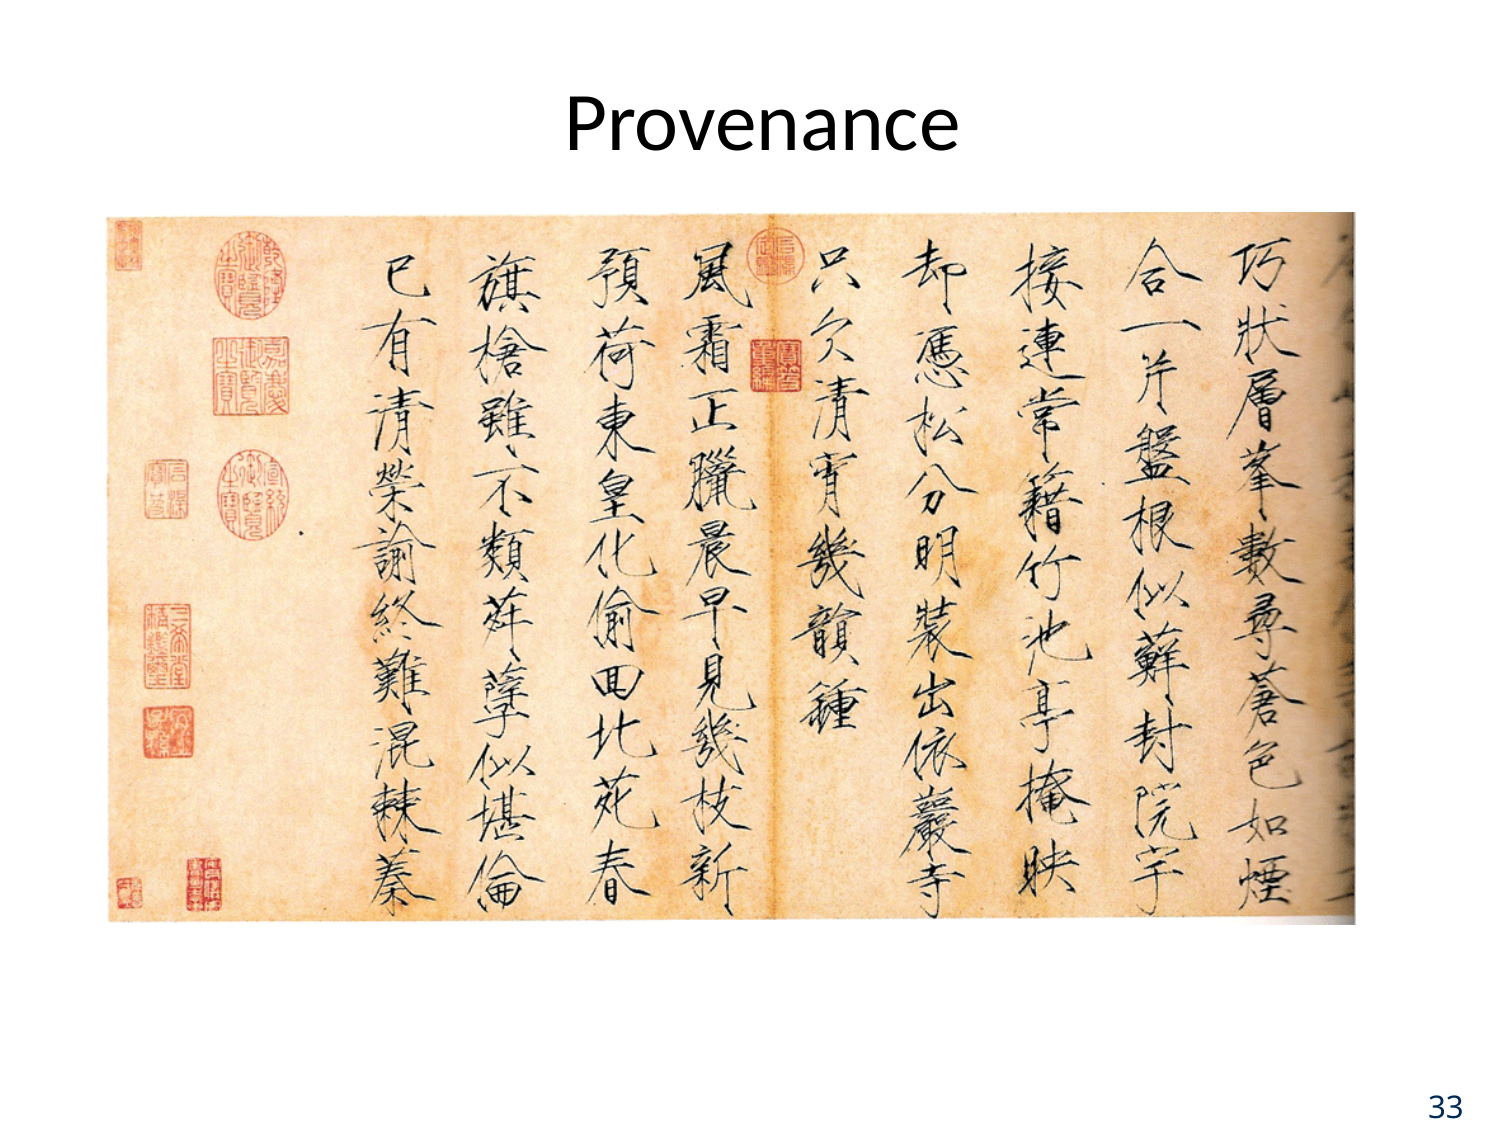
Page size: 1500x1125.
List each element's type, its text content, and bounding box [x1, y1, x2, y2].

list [99, 212, 1356, 926]
title Provenance [87, 24, 1438, 221]
text_box 33 [1438, 1081, 1454, 1119]
